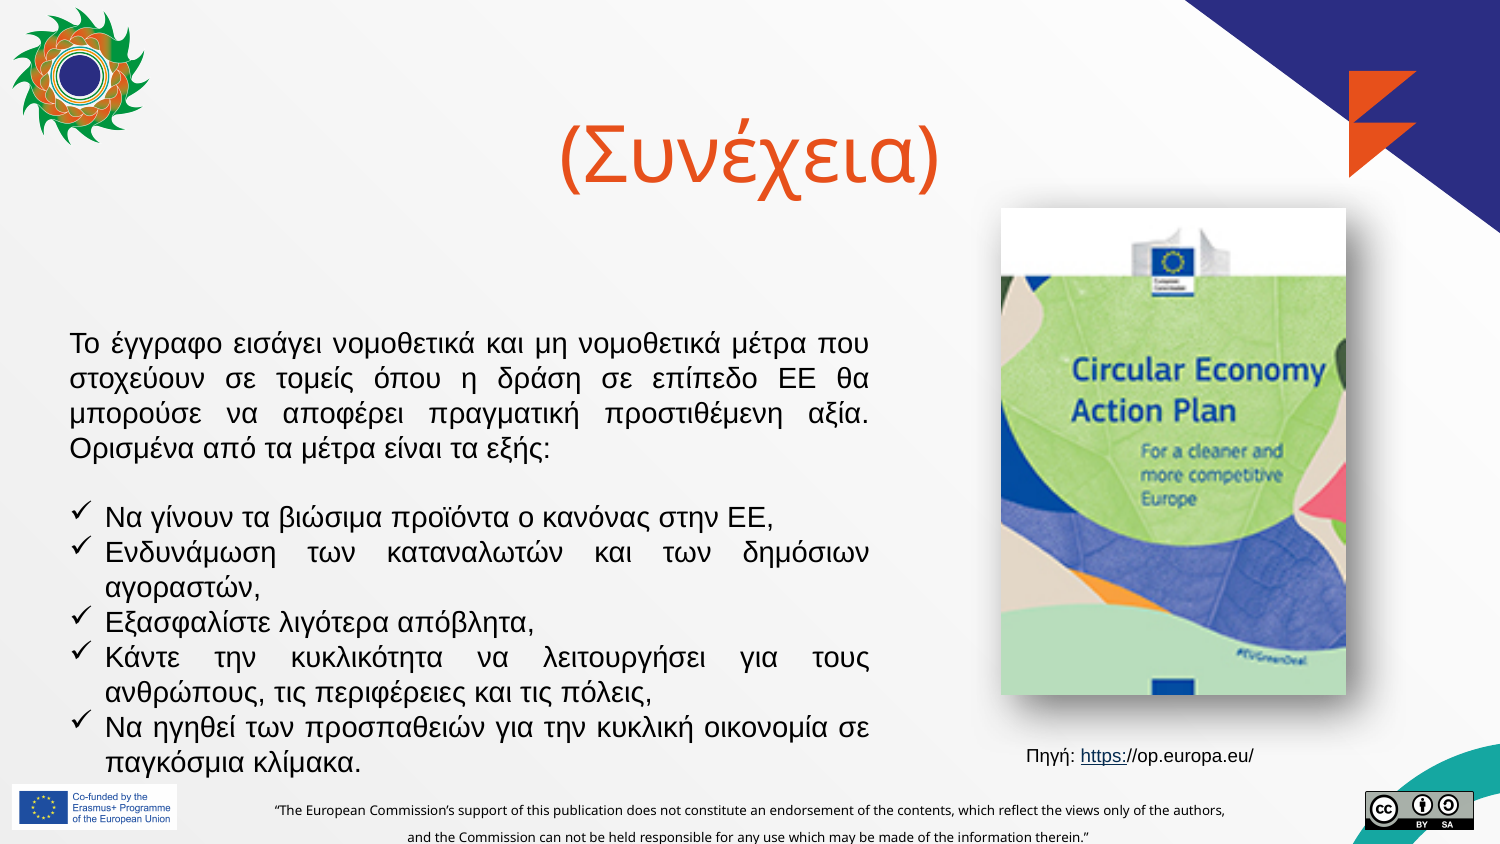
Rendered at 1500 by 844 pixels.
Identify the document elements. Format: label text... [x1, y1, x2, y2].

picture [11, 784, 177, 830]
text_box Πηγή: https://op.europa.eu/ [928, 736, 1357, 774]
picture [1365, 791, 1474, 830]
title (Συνέχεια) [116, 88, 1383, 255]
picture [1001, 207, 1346, 695]
picture [11, 6, 151, 147]
text_box Το έγγραφο εισάγει νομοθετικά και μη νομοθετικά μέτρα που στοχεύουν σε τομείς όπου η δράση σε επίπεδο ΕΕ θα μπορούσε να αποφέρει πραγματική προστιθέμενη αξία. Ορισμένα από τα μέτρα είναι τα εξής: Να γίνουν τα βιώσιμα προϊόντα ο κανόνας στην ΕΕ, Ενδυνάμωση των καταναλωτών και των δημόσιων αγοραστών, Εξασφαλίστε λιγότερα απόβλητα, Κάντε την κυκλικότητα να λειτουργήσει για τους ανθρώπους, τις περιφέρειες και τις πόλεις, Να ηγηθεί των προσπαθειών για την κυκλική οικονομία σε παγκόσμια κλίμακα. [54, 316, 886, 786]
